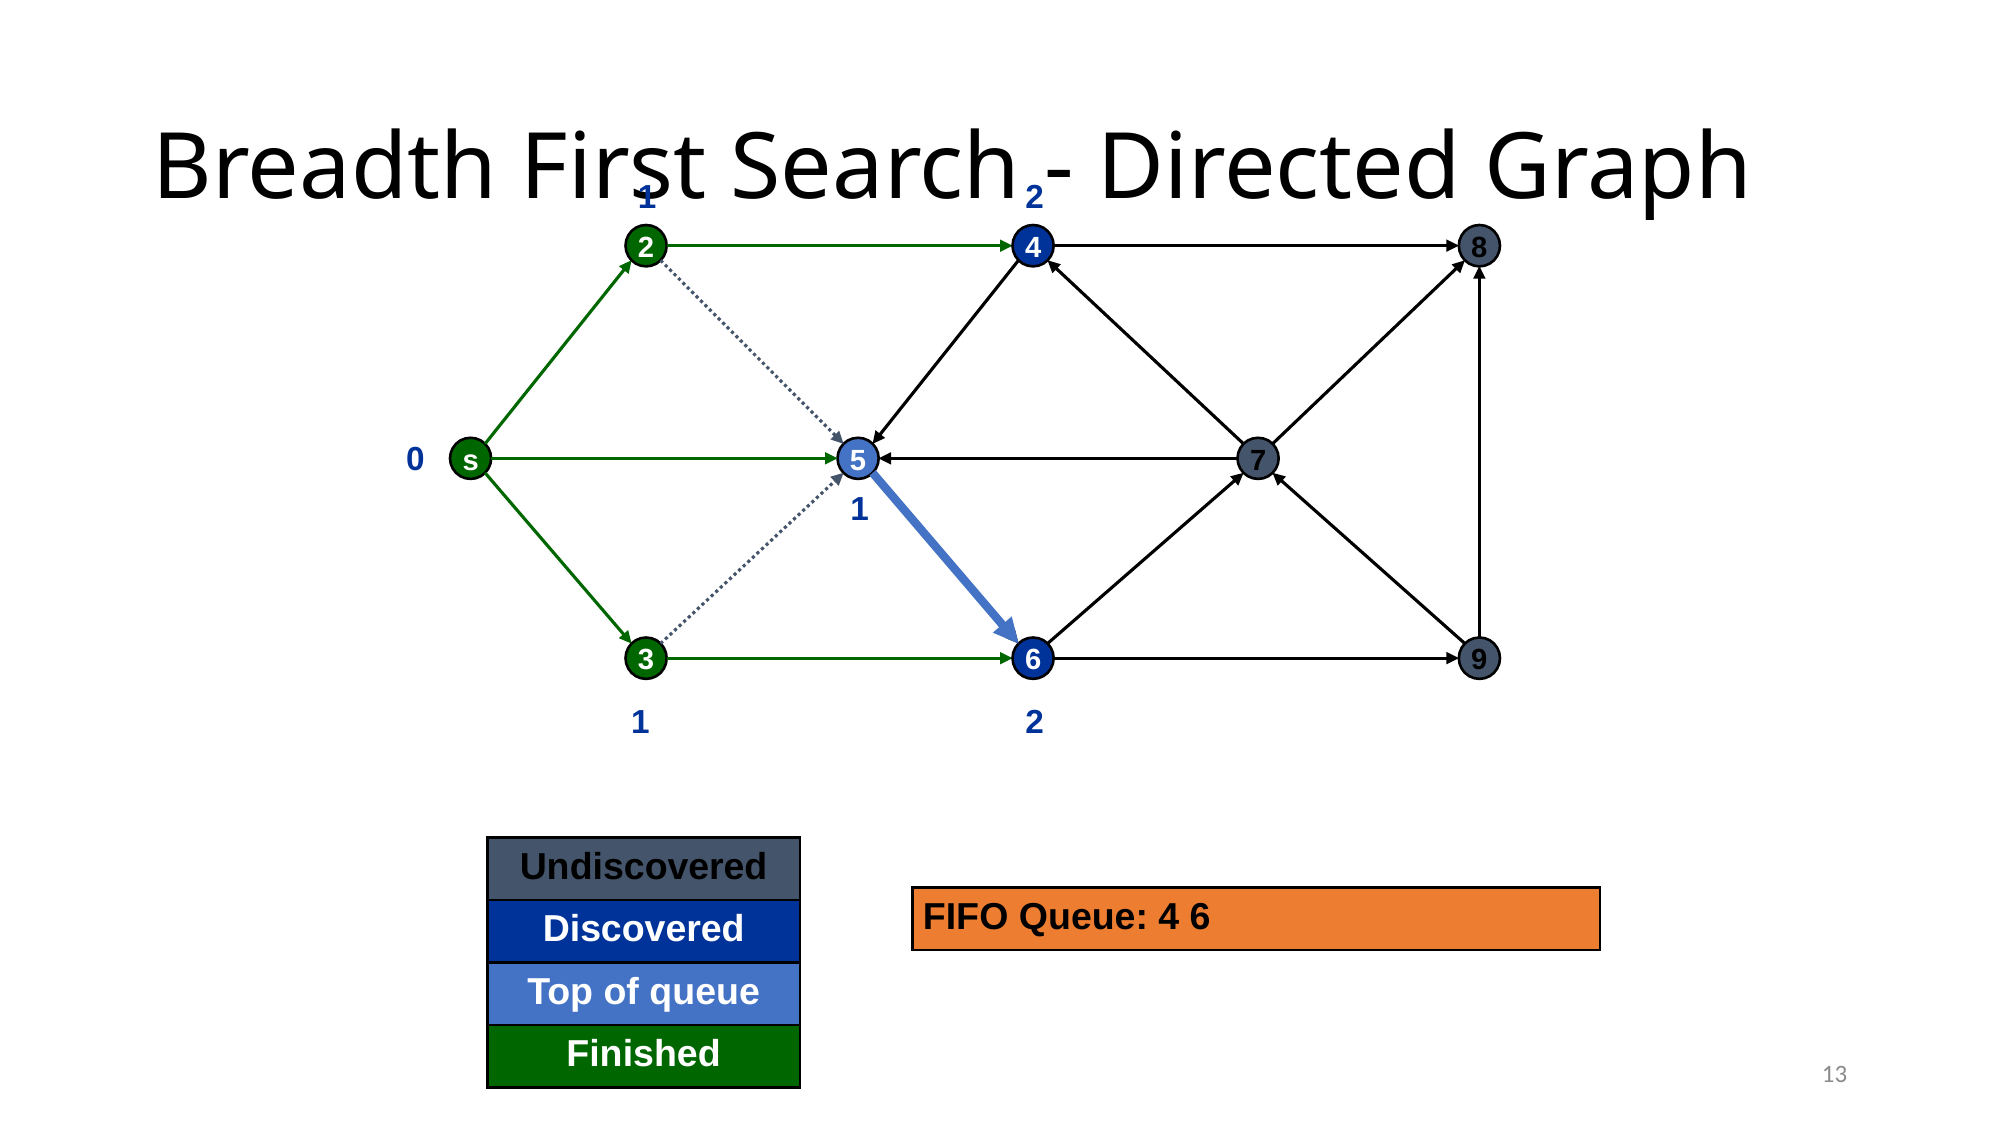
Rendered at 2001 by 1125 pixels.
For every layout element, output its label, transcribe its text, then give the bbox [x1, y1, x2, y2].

text_box 2 [625, 224, 667, 267]
text_box 1 [844, 487, 872, 528]
text_box Top of queue [487, 962, 800, 1025]
text_box Finished [487, 1025, 800, 1088]
text_box 6 [1012, 637, 1054, 679]
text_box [485, 474, 632, 643]
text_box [1272, 261, 1465, 443]
text_box s [450, 437, 491, 479]
text_box 2 [1006, 174, 1063, 216]
text_box FIFO Queue: 4 6 [912, 887, 1600, 950]
text_box 1 [612, 699, 669, 741]
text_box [485, 261, 632, 443]
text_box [1047, 261, 1244, 443]
text_box 7 [1237, 437, 1279, 479]
text_box 2 [1006, 699, 1063, 741]
text_box Discovered [487, 899, 800, 962]
text_box 9 [1458, 637, 1501, 679]
text_box 8 [1458, 224, 1501, 267]
text_box 1 [619, 174, 675, 216]
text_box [660, 474, 844, 643]
title Breadth First Search - Directed Graph [137, 59, 1863, 278]
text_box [1272, 474, 1465, 643]
text_box 0 [387, 437, 444, 478]
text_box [872, 261, 1019, 443]
text_box Undiscovered [487, 837, 800, 899]
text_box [872, 474, 1019, 643]
text_box 5 [837, 437, 879, 479]
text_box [1047, 474, 1244, 643]
text_box 3 [625, 637, 667, 679]
text_box 4 [1012, 224, 1054, 267]
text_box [660, 261, 844, 443]
slide_number 13 [1412, 1042, 1863, 1103]
